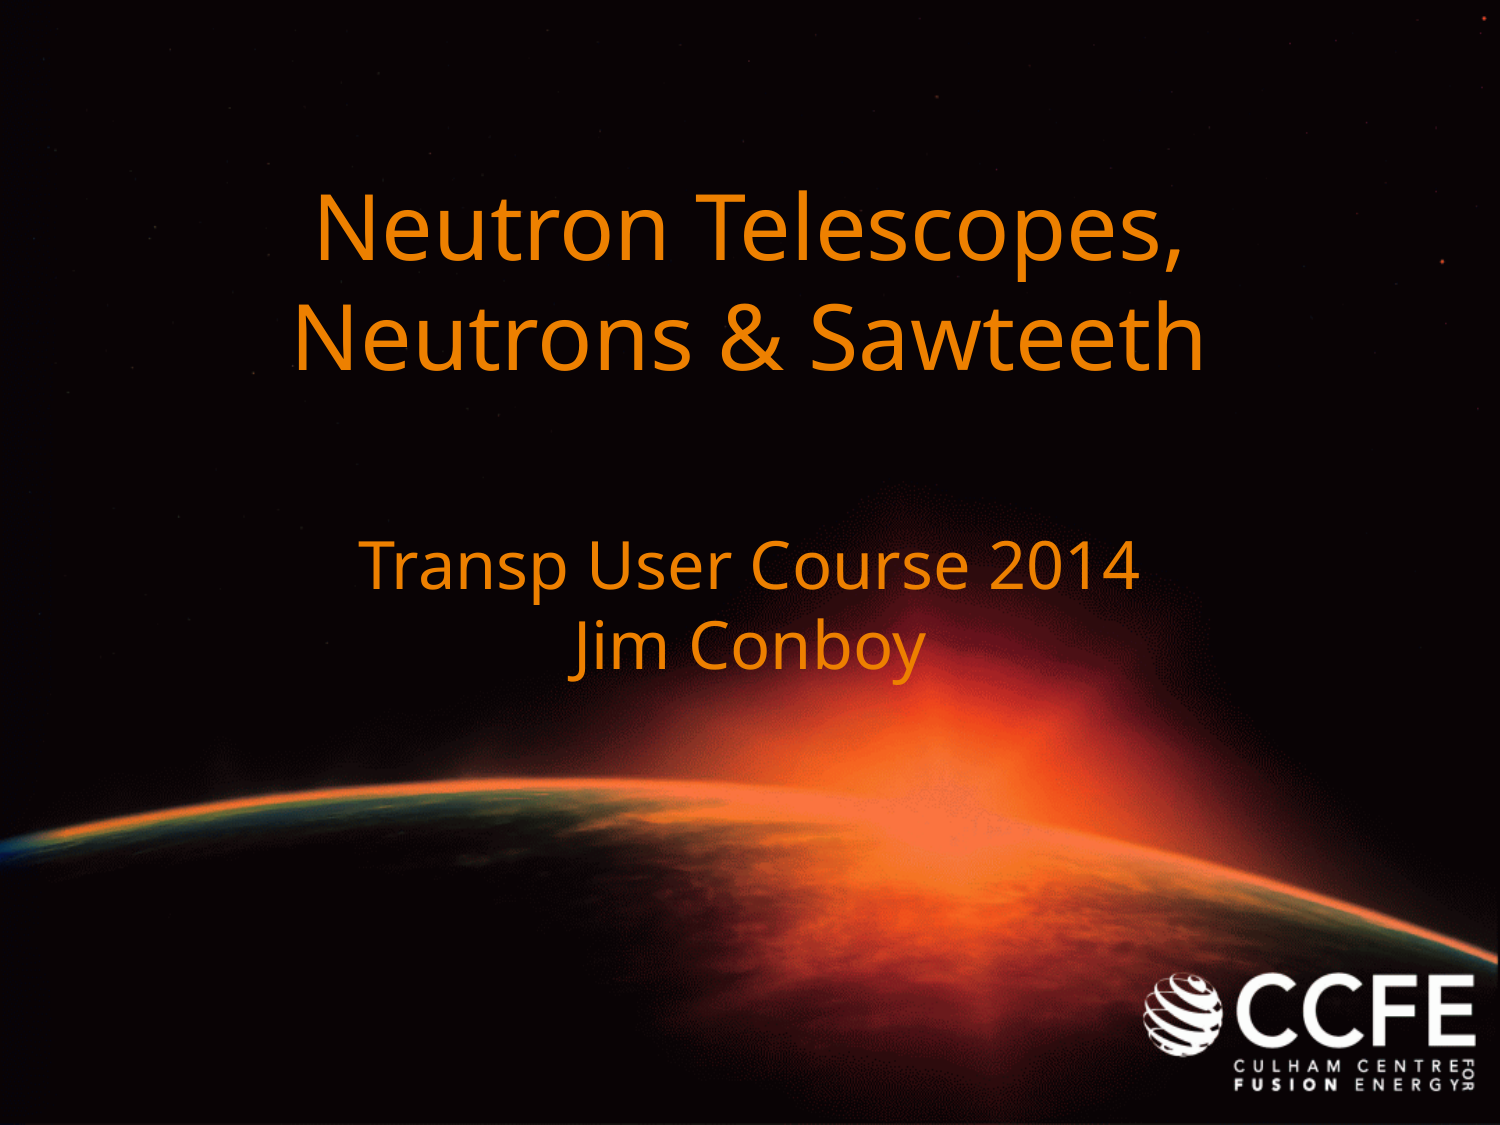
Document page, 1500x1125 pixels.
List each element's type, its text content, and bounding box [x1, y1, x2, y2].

title Neutron Telescopes, Neutrons & Sawteeth [112, 89, 1388, 469]
picture [0, 0, 1500, 1125]
subtitle Transp User Course 2014 Jim Conboy [224, 515, 1276, 804]
